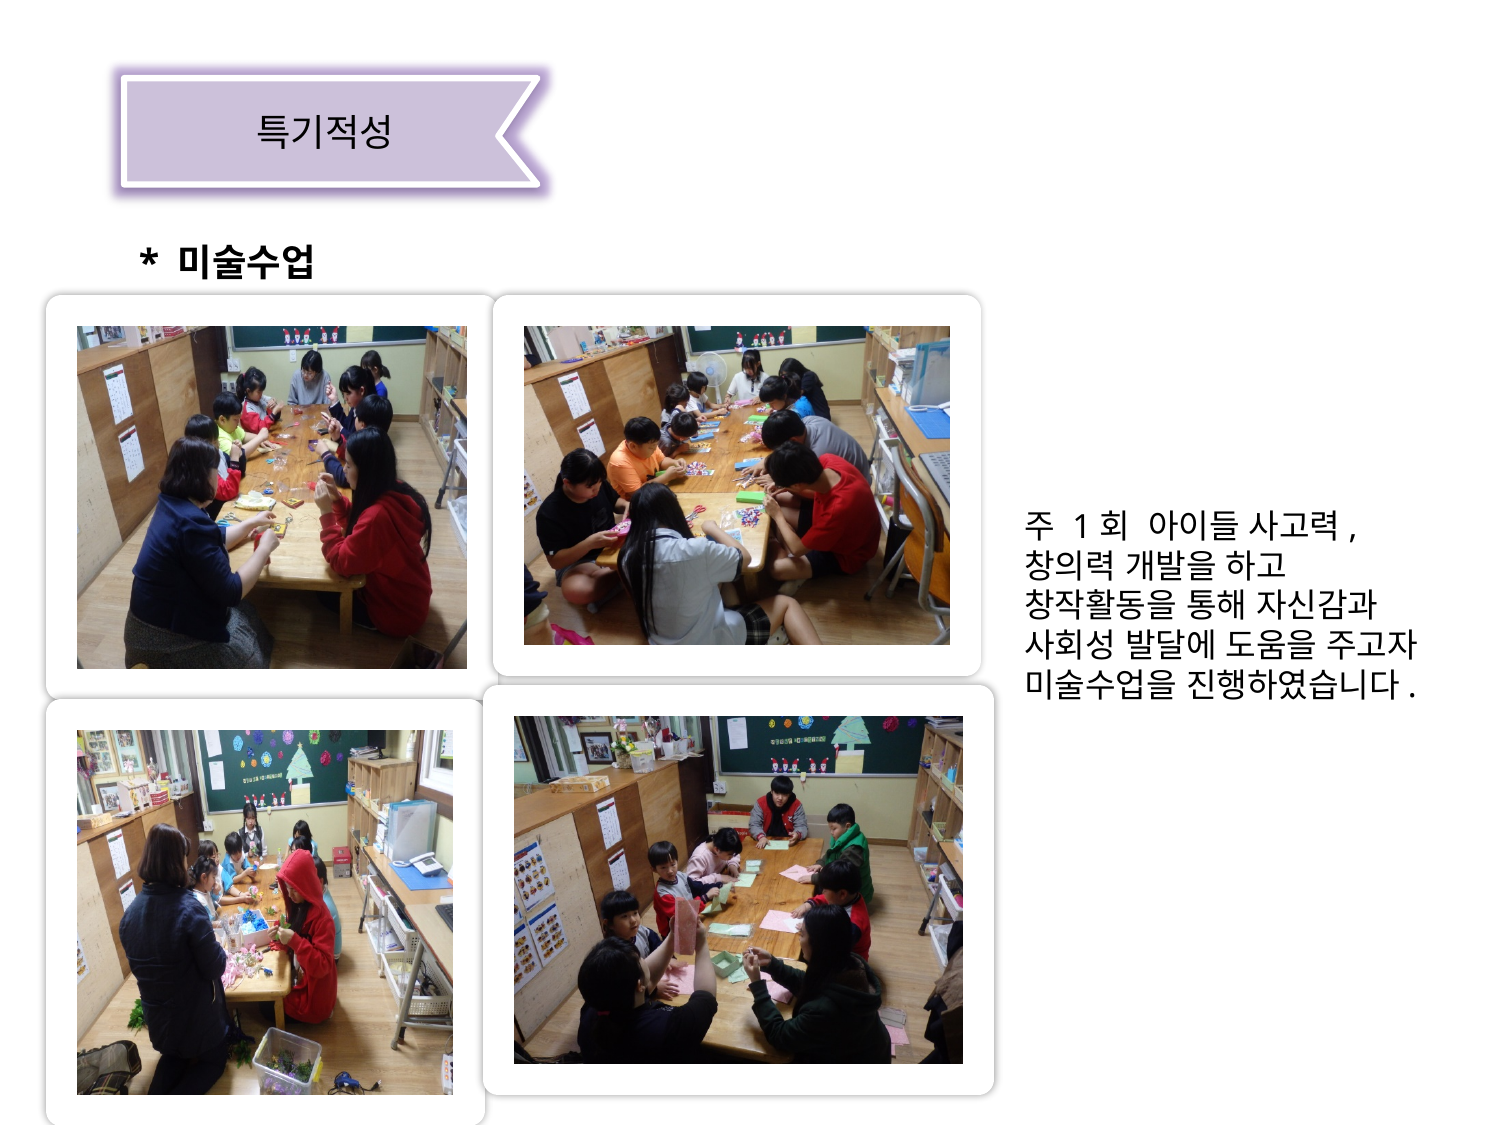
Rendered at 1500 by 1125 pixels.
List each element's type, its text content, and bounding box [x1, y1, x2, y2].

picture [524, 326, 950, 646]
picture [76, 729, 454, 1096]
text_box 특기적성 [120, 74, 541, 188]
text_box * 미술수업 [123, 231, 644, 292]
picture [76, 326, 467, 670]
picture [513, 715, 963, 1064]
text_box 주 1회 아이들 사고력, 창의력 개발을 하고 창작활동을 통해 자신감과 사회성 발달에 도움을 주고자 미술수업을 진행하였습니다. [1009, 497, 1459, 712]
